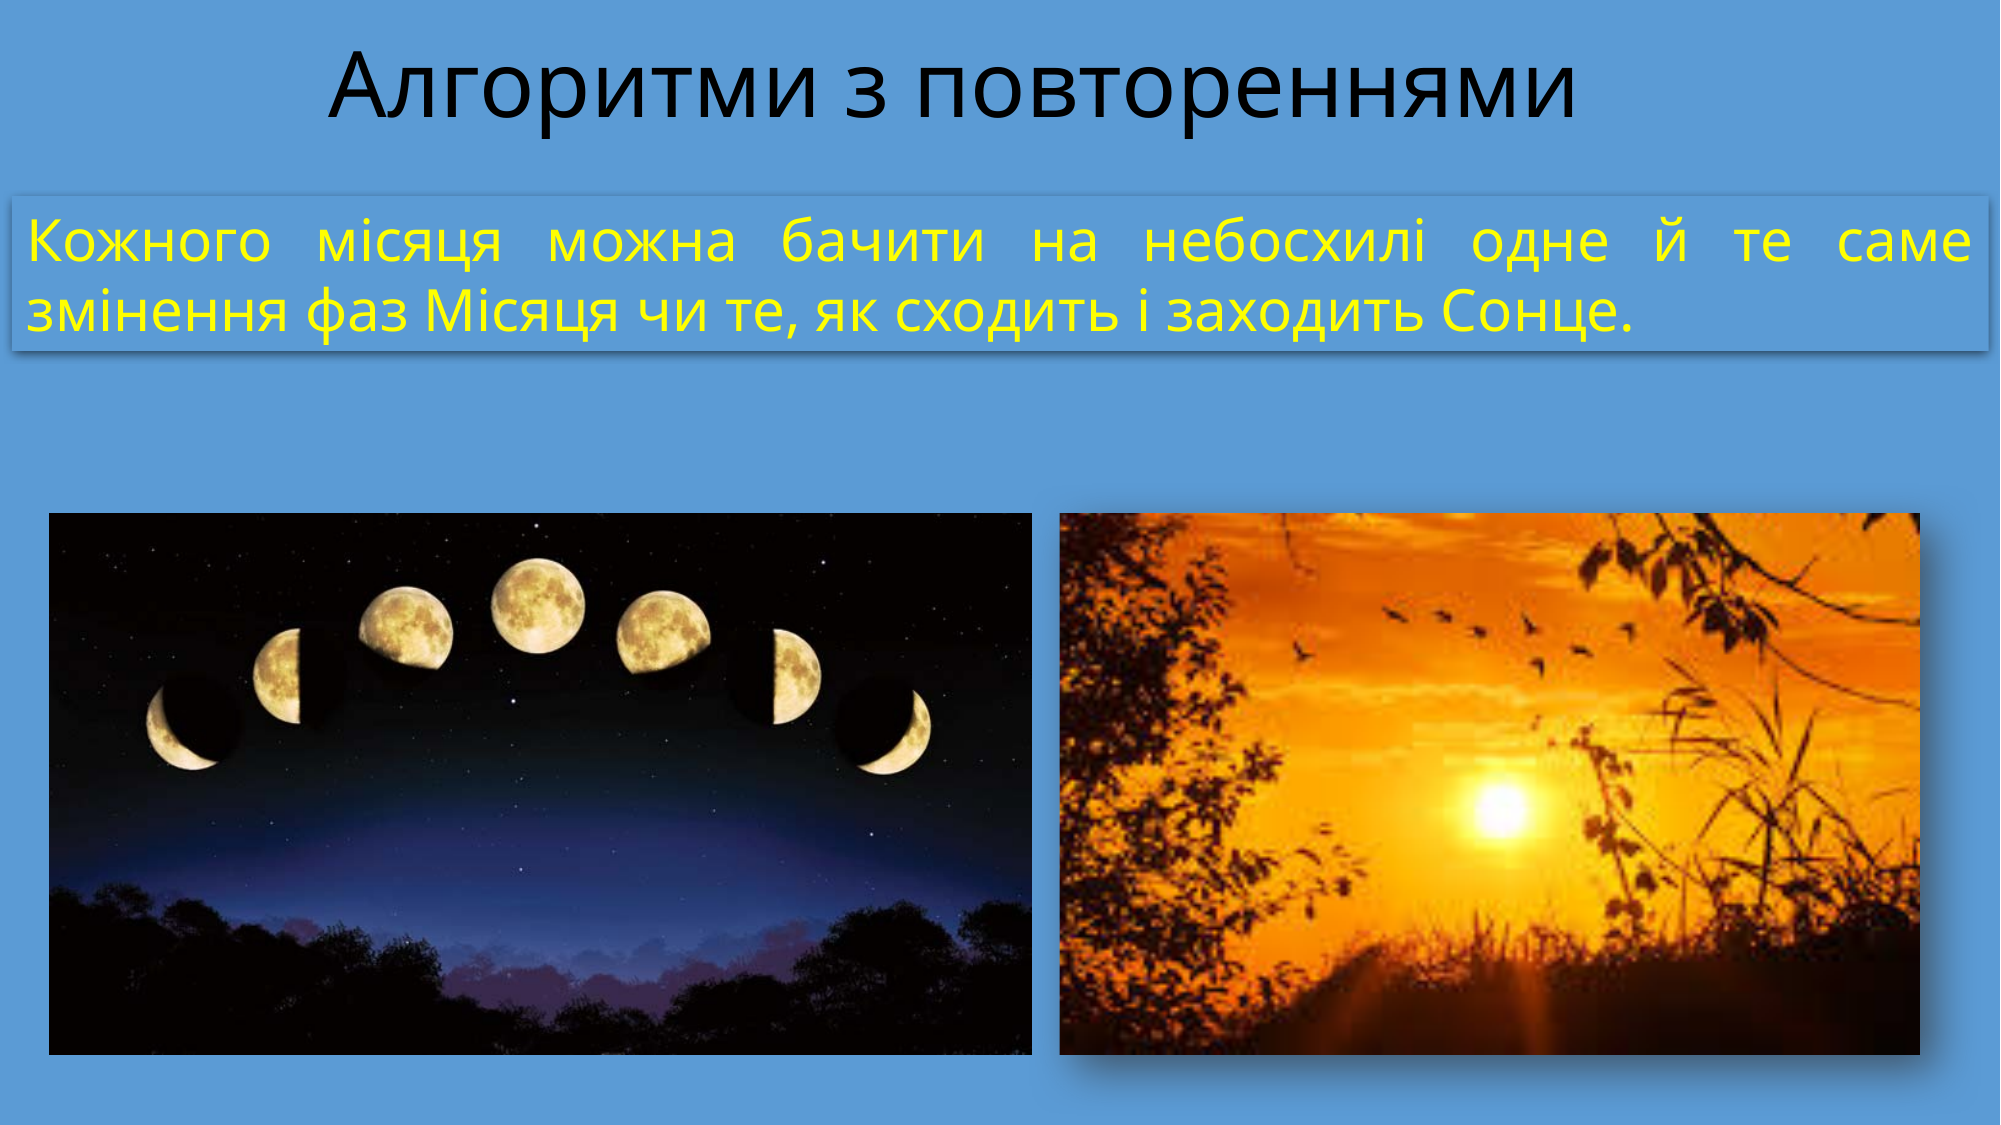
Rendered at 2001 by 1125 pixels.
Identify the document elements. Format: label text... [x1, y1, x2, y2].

picture [1059, 513, 1920, 1055]
text_box Кожного місяця можна бачити на небосхилі одне й те саме змінення фаз Місяця чи те, як сходить і заходить Сонце. [11, 196, 1989, 351]
title Алгоритми з повтореннями [313, 0, 2000, 197]
picture [49, 513, 1032, 1055]
